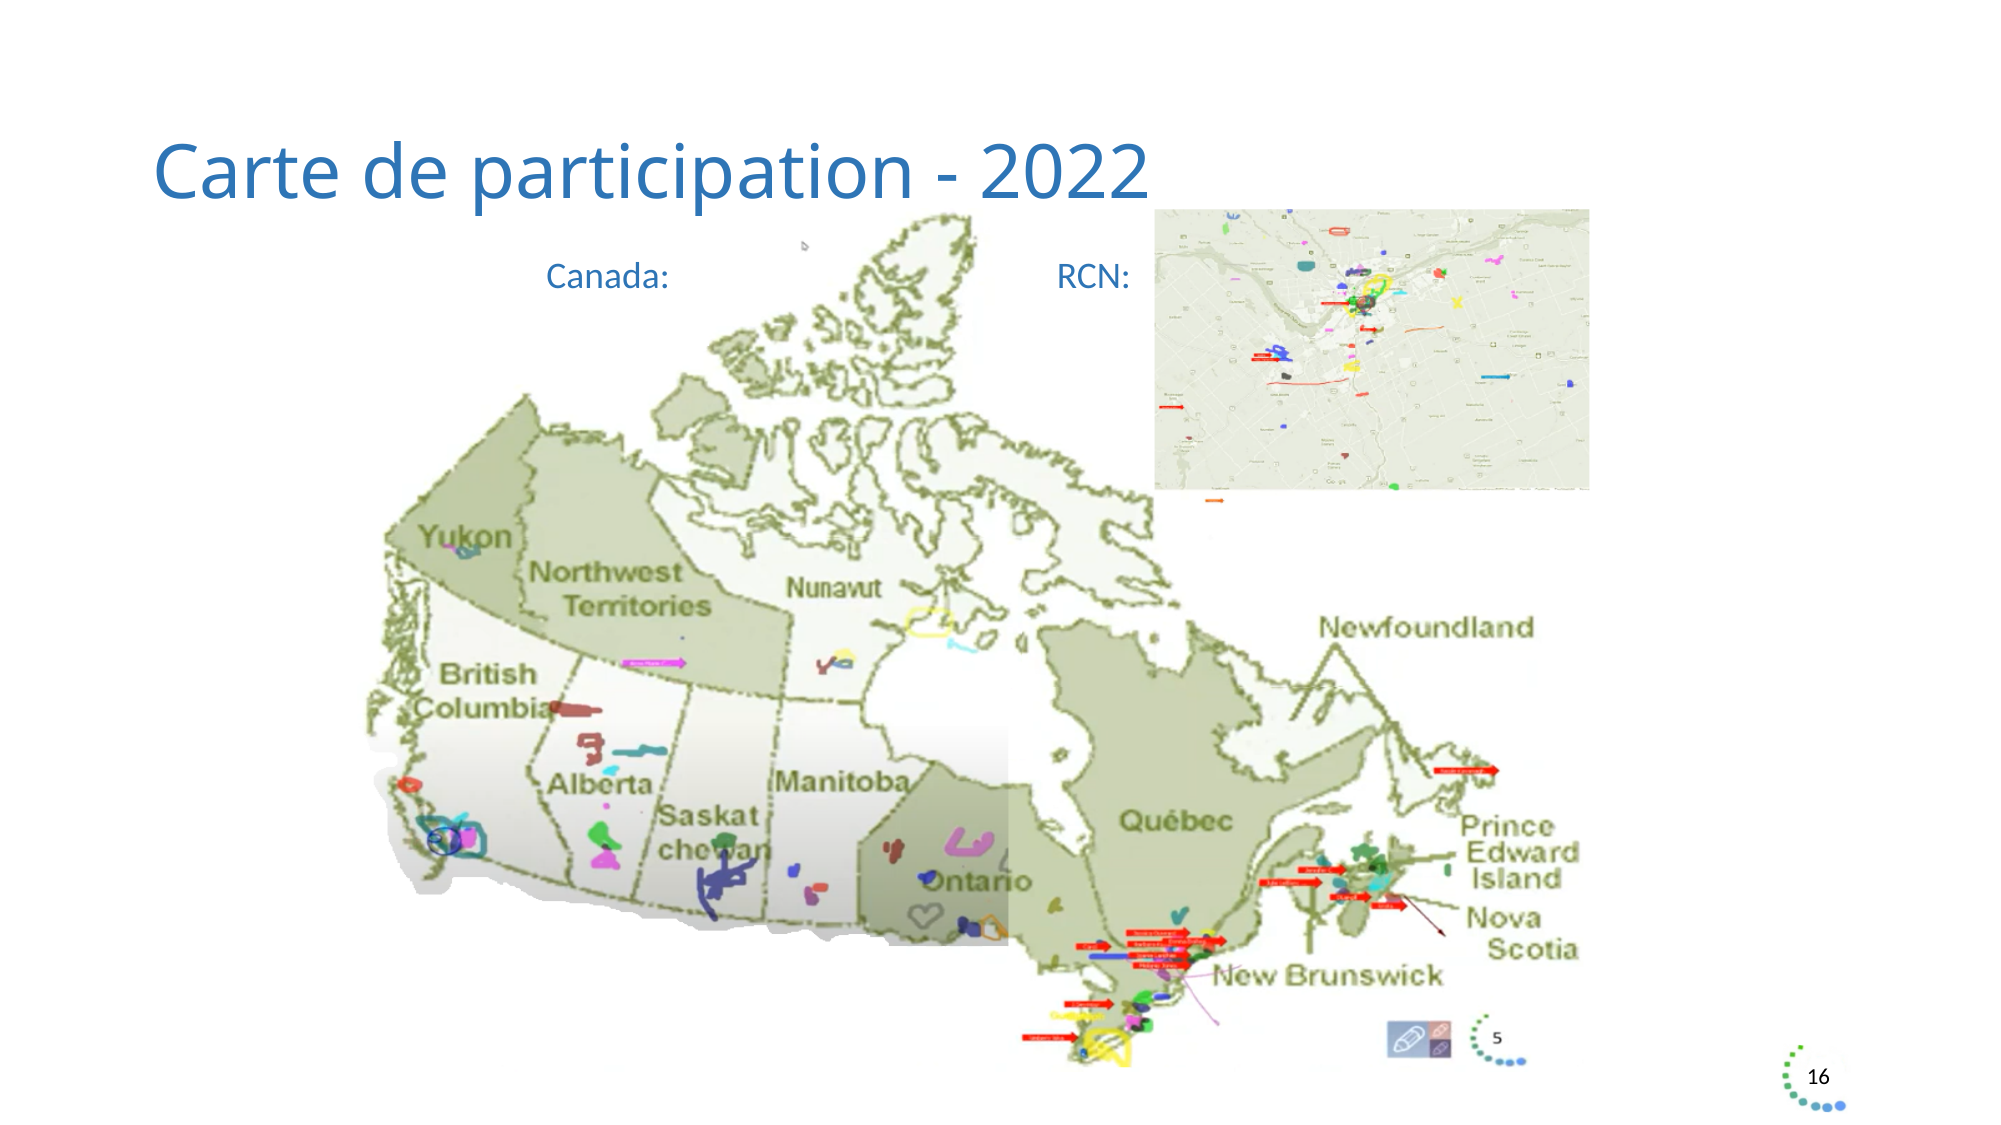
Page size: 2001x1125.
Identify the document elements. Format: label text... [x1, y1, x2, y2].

picture [1779, 1043, 1851, 1113]
title Carte de participation - 2022 [137, 59, 1863, 278]
picture [350, 207, 1591, 1073]
